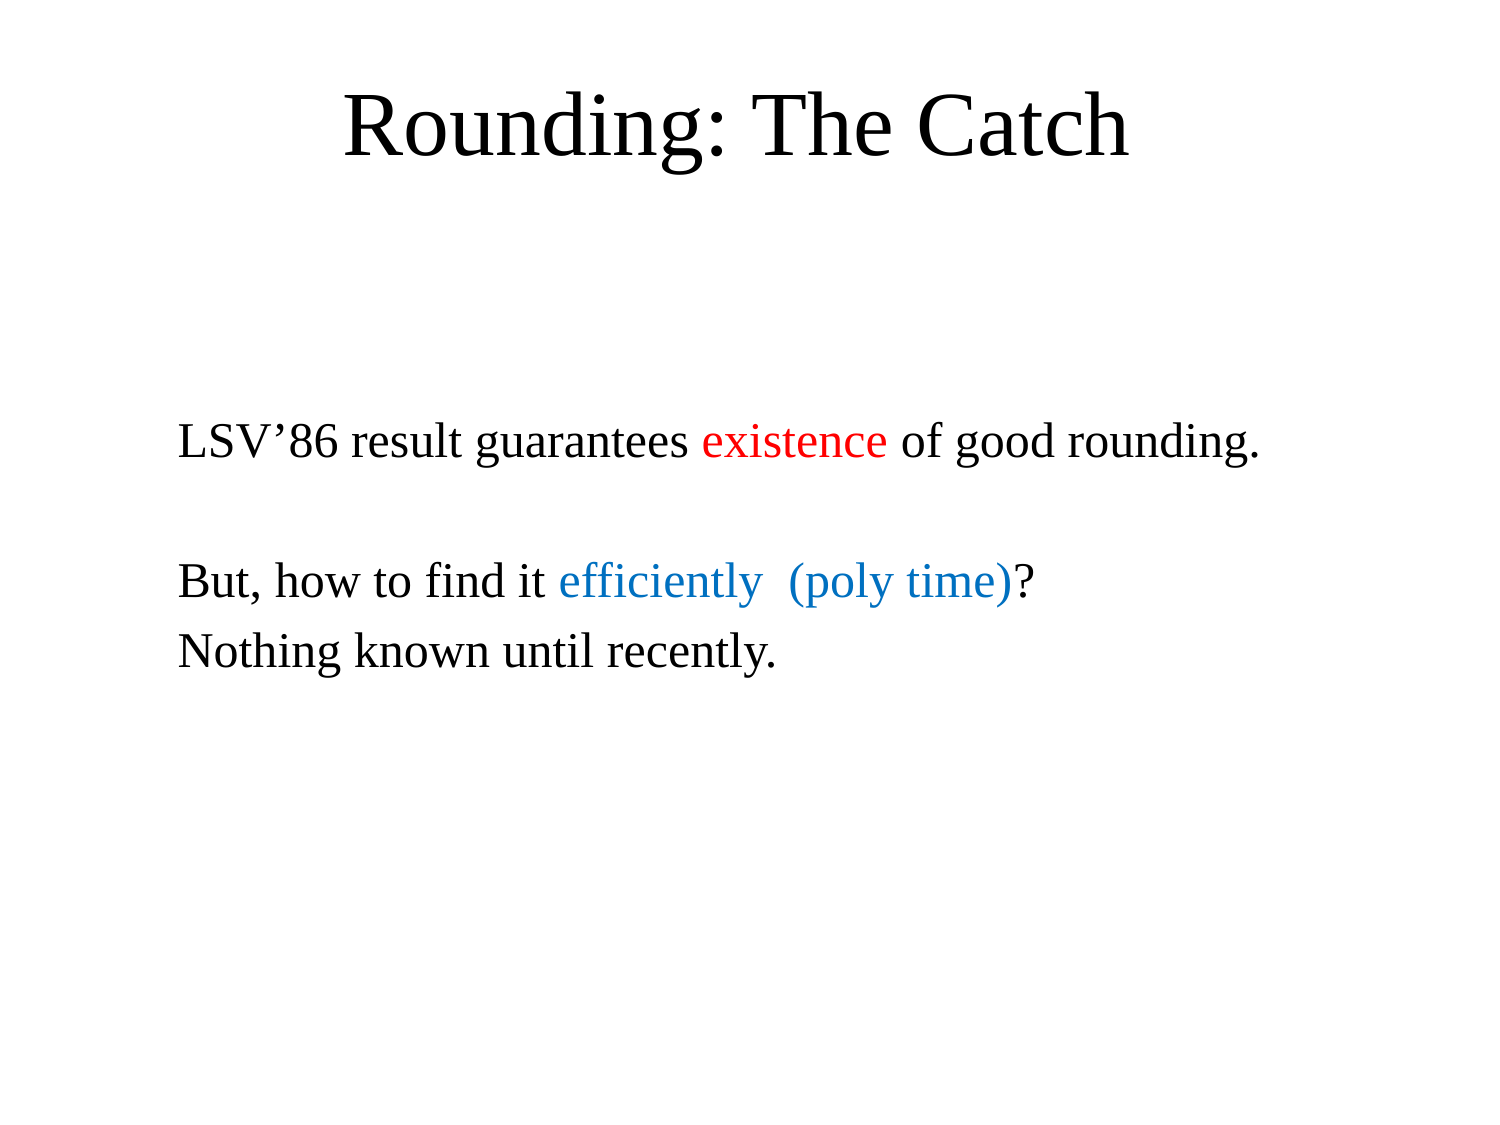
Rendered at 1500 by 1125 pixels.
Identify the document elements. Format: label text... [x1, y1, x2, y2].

title Rounding: The Catch [99, 24, 1375, 213]
list LSV’86 result guarantees existence of good rounding. But, how to find it efficiently (poly time)? Nothing known until recently. [162, 399, 1475, 1075]
